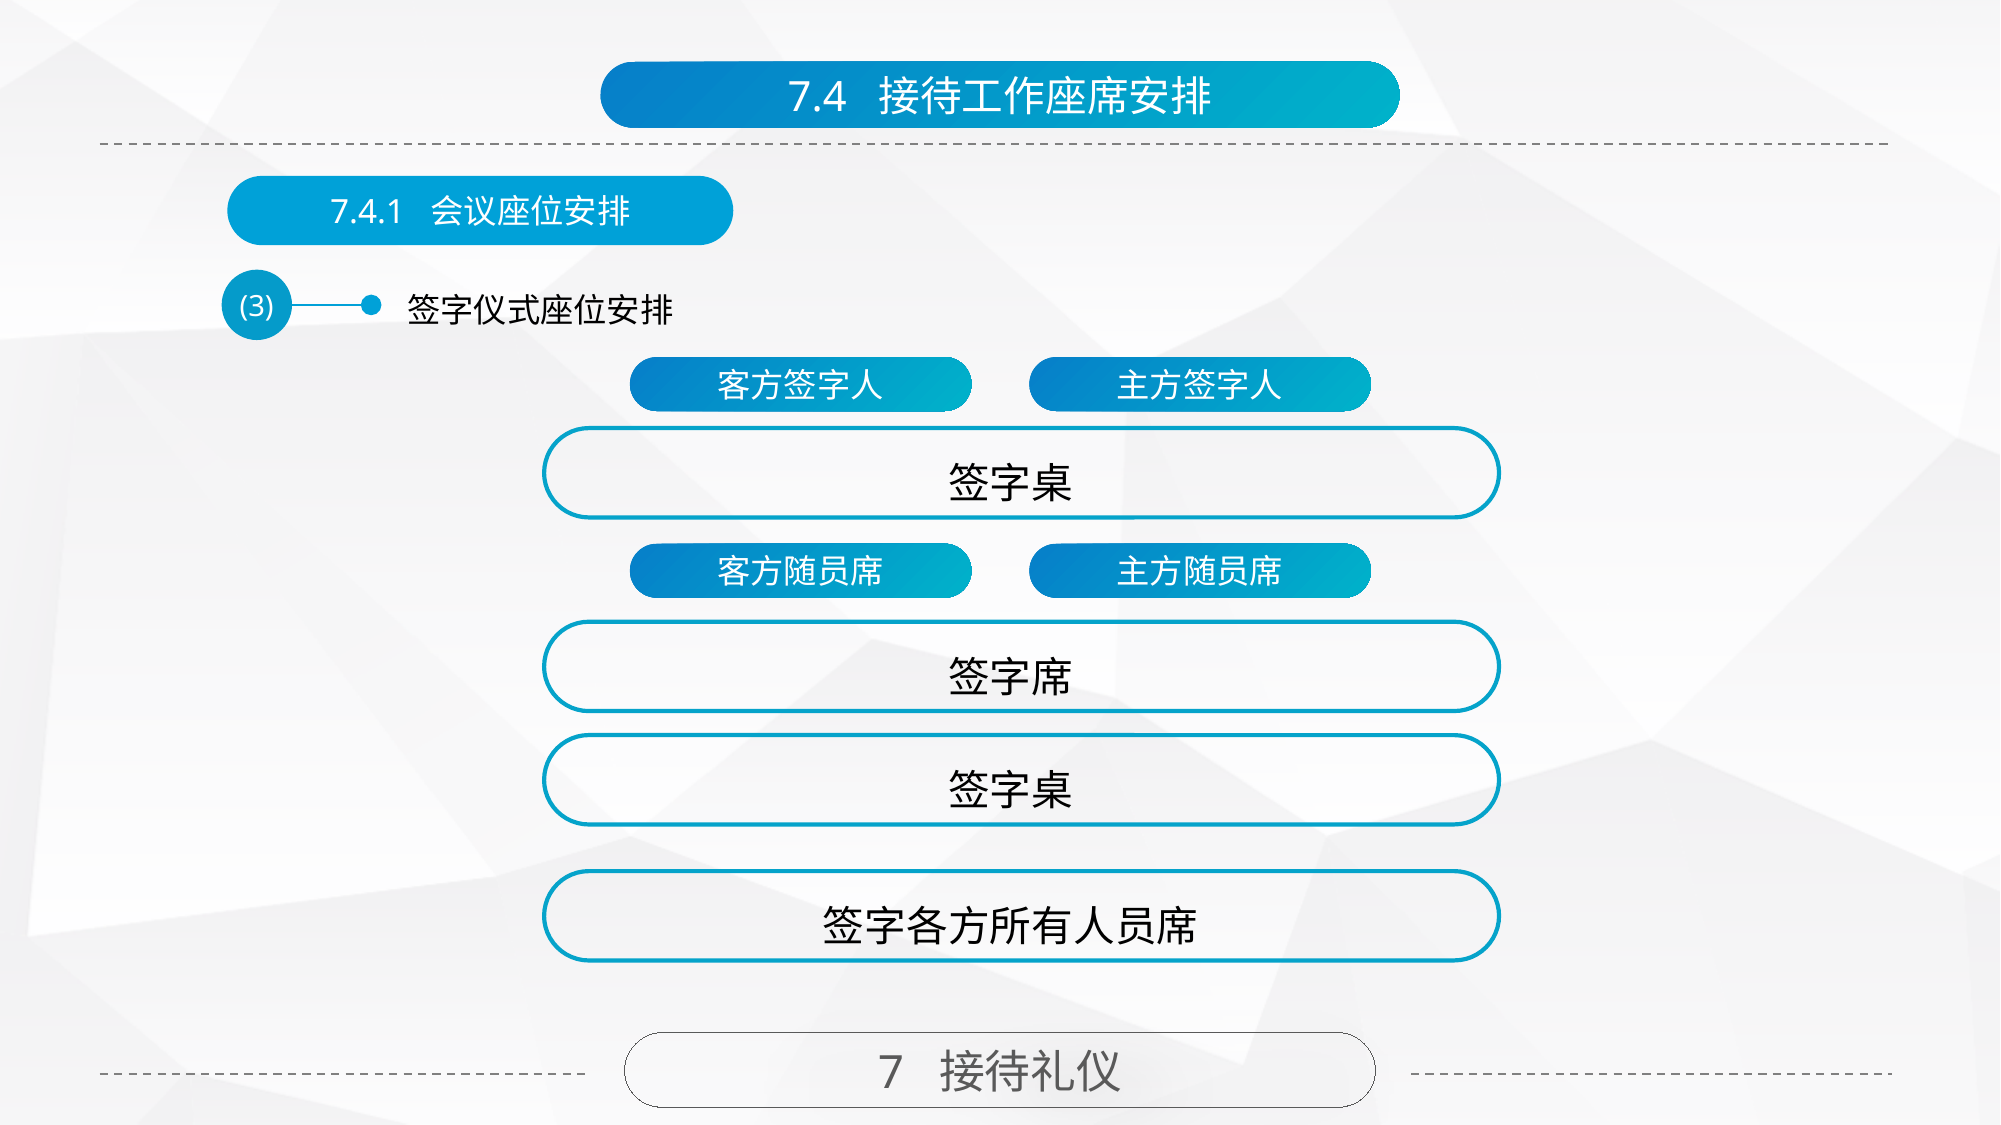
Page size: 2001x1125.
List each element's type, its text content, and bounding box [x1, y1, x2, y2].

text_box 签字仪式座位安排 [392, 269, 885, 337]
text_box [541, 425, 1502, 520]
text_box 客方签字人 [627, 354, 974, 414]
text_box 7.4.1 会议座位安排 [225, 173, 736, 248]
text_box 主方随员席 [1027, 541, 1373, 600]
text_box 客方随员席 [627, 541, 974, 600]
text_box (3) [219, 267, 295, 343]
picture [0, 0, 2000, 1125]
text_box 7 接待礼仪 [622, 1030, 1378, 1110]
text_box 主方签字人 [1027, 354, 1373, 414]
text_box 7.4 接待工作座席安排 [598, 59, 1402, 130]
text_box [541, 869, 1502, 963]
text_box [541, 619, 1502, 714]
text_box [541, 732, 1502, 827]
